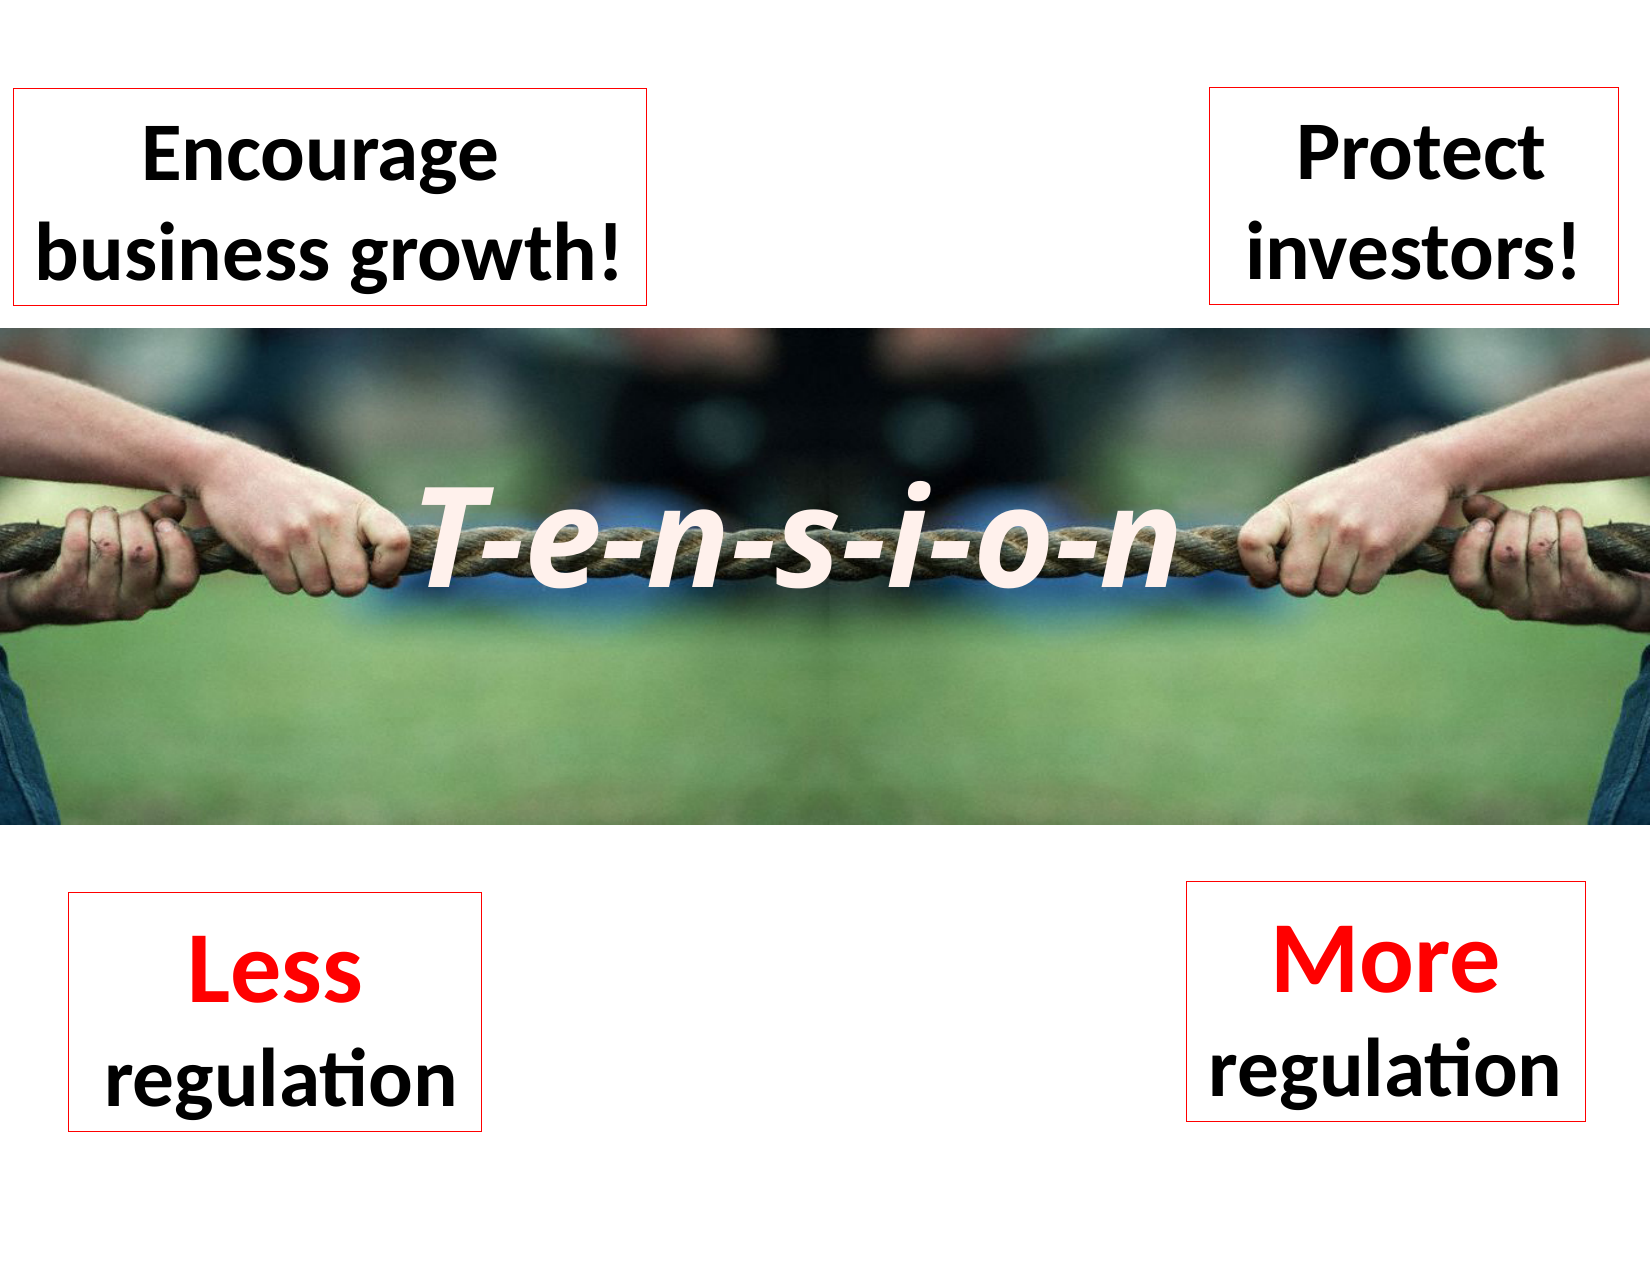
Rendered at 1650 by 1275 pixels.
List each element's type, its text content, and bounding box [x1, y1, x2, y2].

text_box Protect investors! [1209, 87, 1619, 305]
picture [0, 328, 1650, 826]
text_box Less regulation [68, 892, 482, 1132]
text_box More regulation [1186, 881, 1586, 1122]
text_box Encourage business growth! [13, 88, 647, 306]
